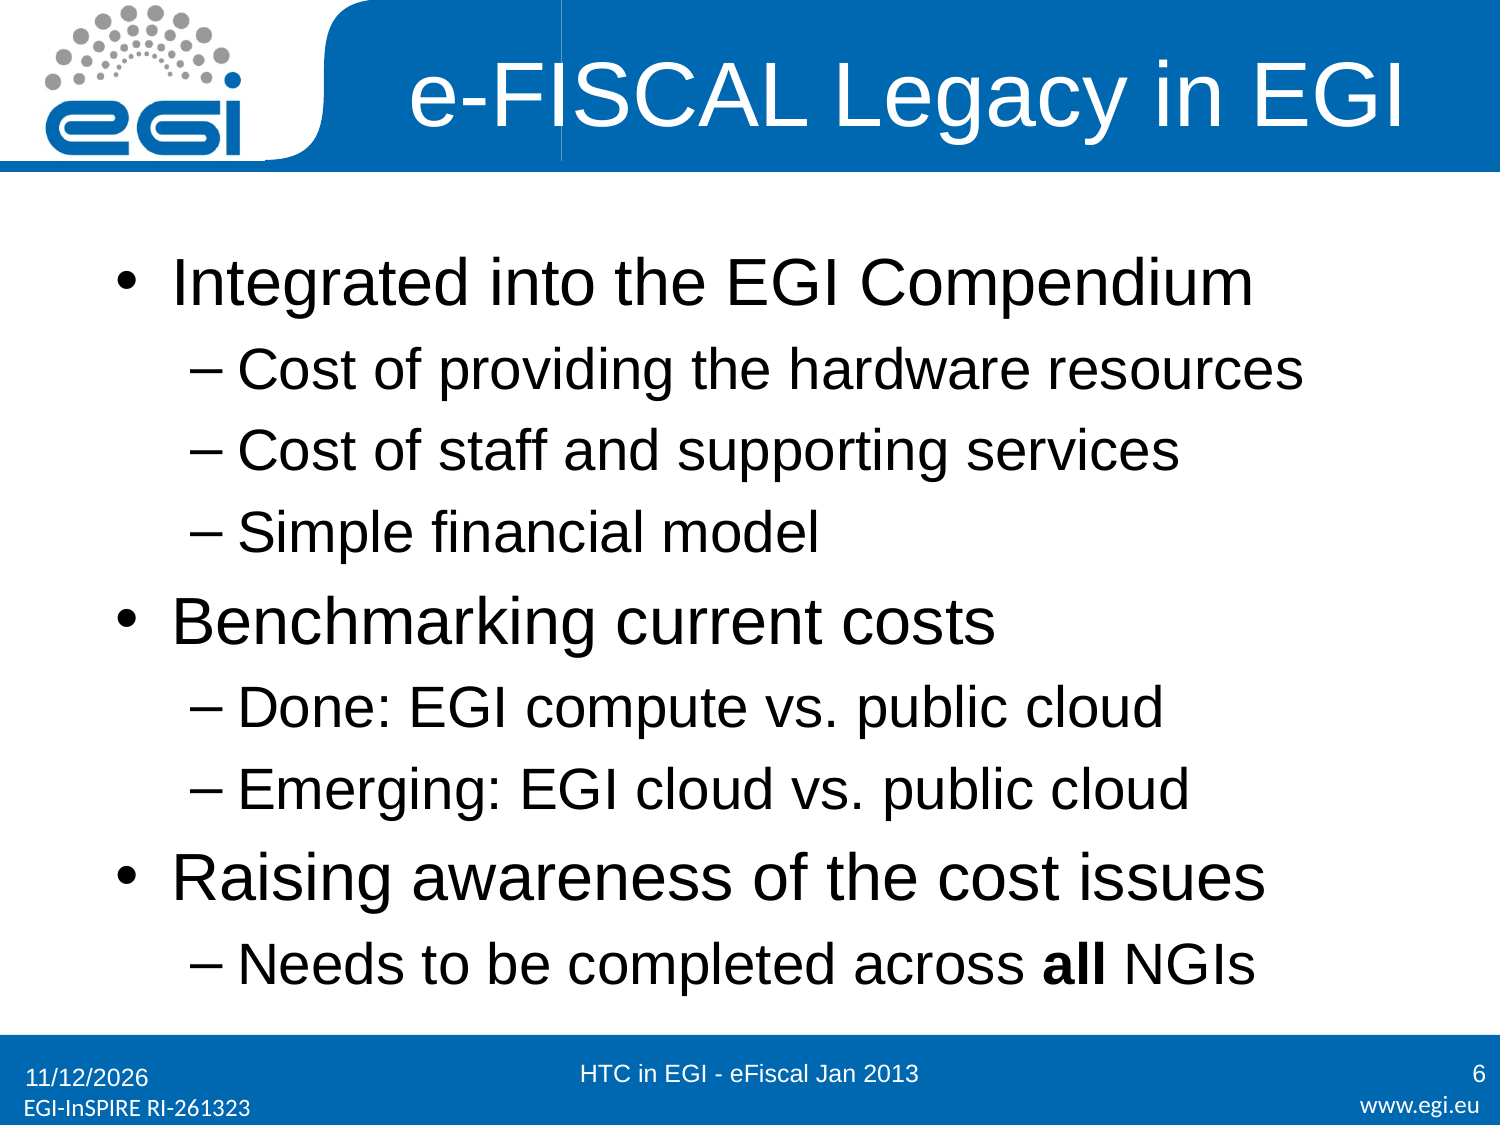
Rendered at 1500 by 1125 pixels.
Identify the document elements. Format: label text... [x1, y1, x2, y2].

picture [0, 0, 265, 161]
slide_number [10, 1046, 361, 1106]
title e-FISCAL Legacy in EGI [348, 19, 1471, 161]
footer HTC in EGI - eFiscal Jan 2013 [512, 1042, 988, 1103]
list Integrated into the EGI Compendium Cost of providing the hardware resources Cost of staff and supporting services Simple financial model Benchmarking current costs Done: EGI compute vs. public cloud Emerging: EGI cloud vs. public cloud Raising awareness of the cost issues Needs to be completed across all NGIs [100, 231, 1425, 975]
slide_number 6 [1151, 1042, 1500, 1103]
